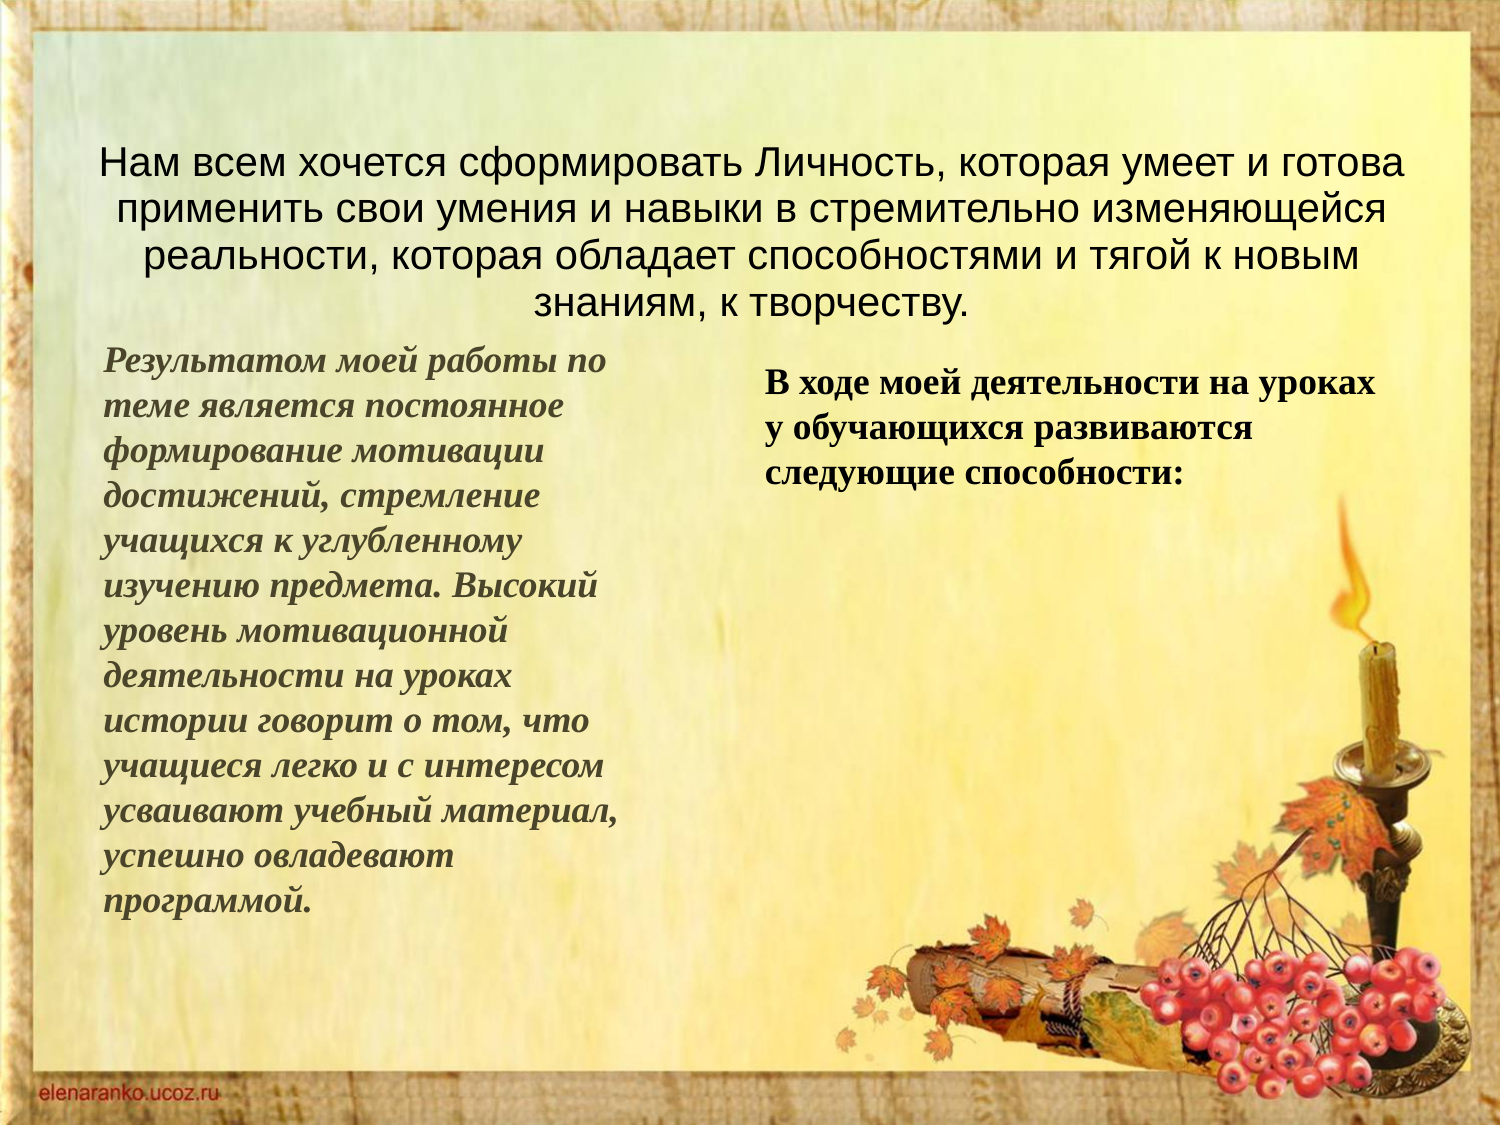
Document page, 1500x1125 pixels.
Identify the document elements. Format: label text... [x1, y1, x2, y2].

text_box В ходе моей деятельности на уроках у обучающихся развиваются следующие способности: [750, 349, 1427, 540]
text_box Результатом моей работы по теме является постоянное формирование мотивации достижений, стремление учащихся к углубленному изучению предмета. Высокий уровень мотивационной деятельности на уроках истории говорит о том, что учащиеся легко и с интересом усваивают учебный материал, успешно овладевают программой. [88, 327, 644, 928]
picture [0, 0, 1500, 1125]
title Нам всем хочется сформировать Личность, которая умеет и готова применить свои умения и навыки в стремительно изменяющейся реальности, которая обладает способностями и тягой к новым знаниям, к творчеству. [76, 90, 1427, 374]
